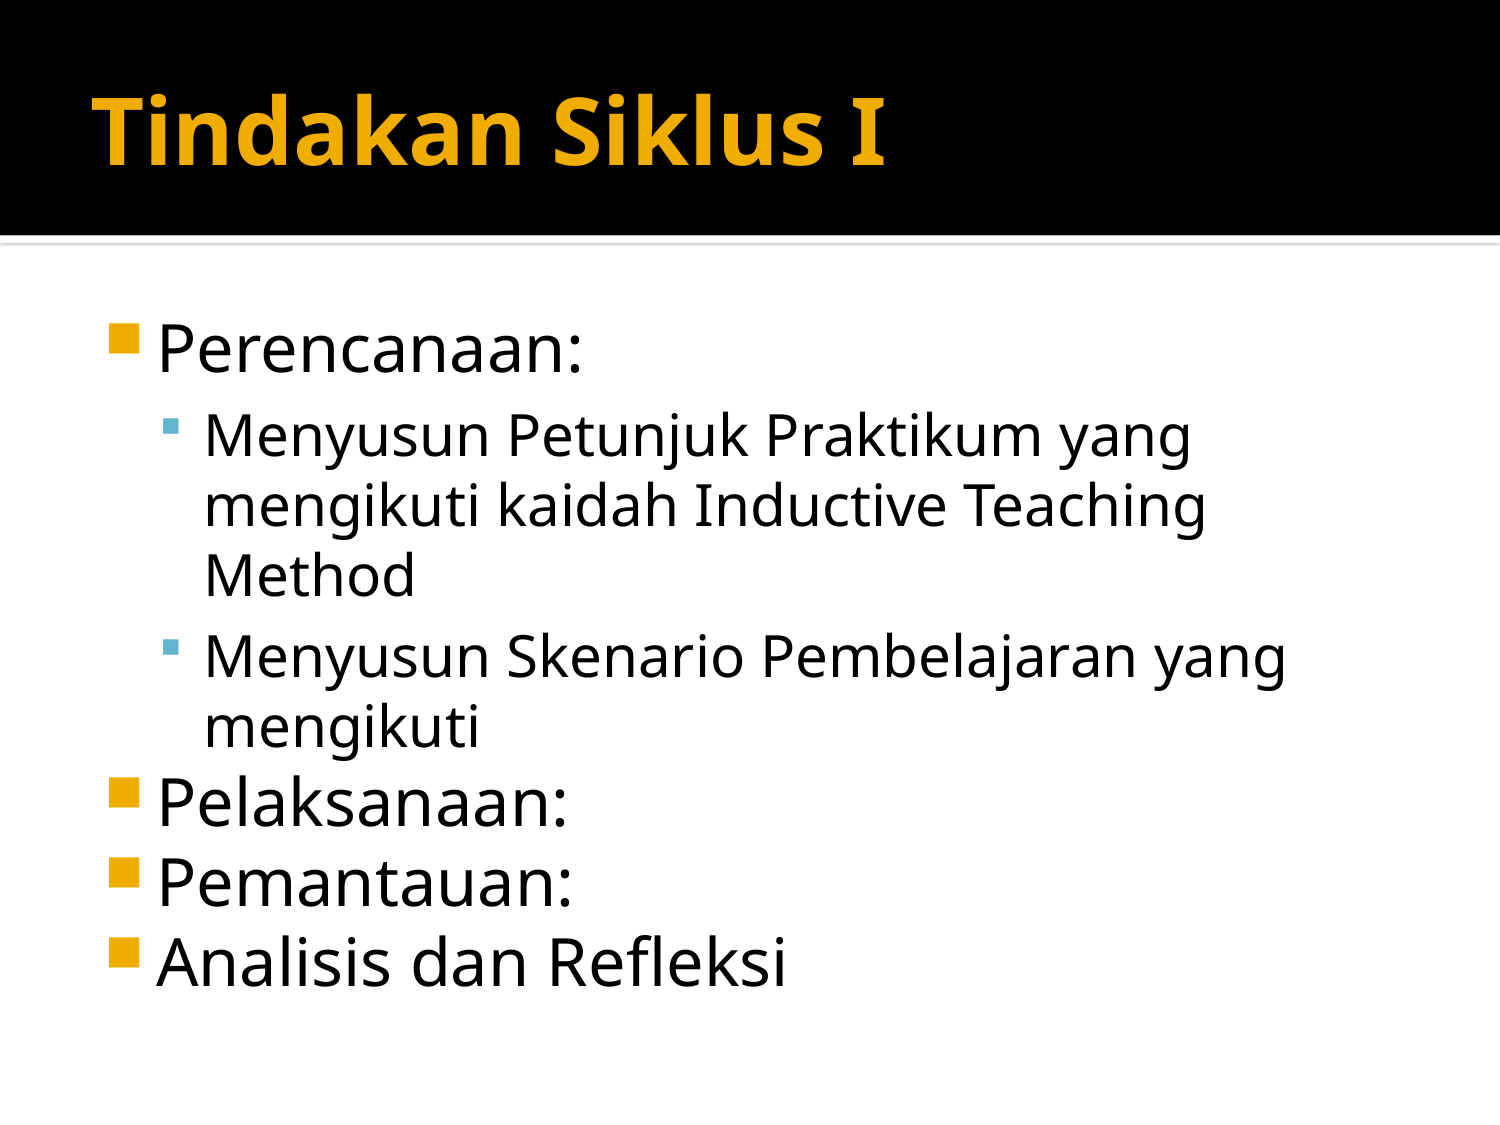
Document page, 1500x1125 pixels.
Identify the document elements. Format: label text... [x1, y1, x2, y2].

title Tindakan Siklus I [75, 25, 1425, 231]
list Perencanaan: Menyusun Petunjuk Praktikum yang mengikuti kaidah Inductive Teaching Method Menyusun Skenario Pembelajaran yang mengikuti Pelaksanaan: Pemantauan: Analisis dan Refleksi [75, 291, 1425, 1050]
